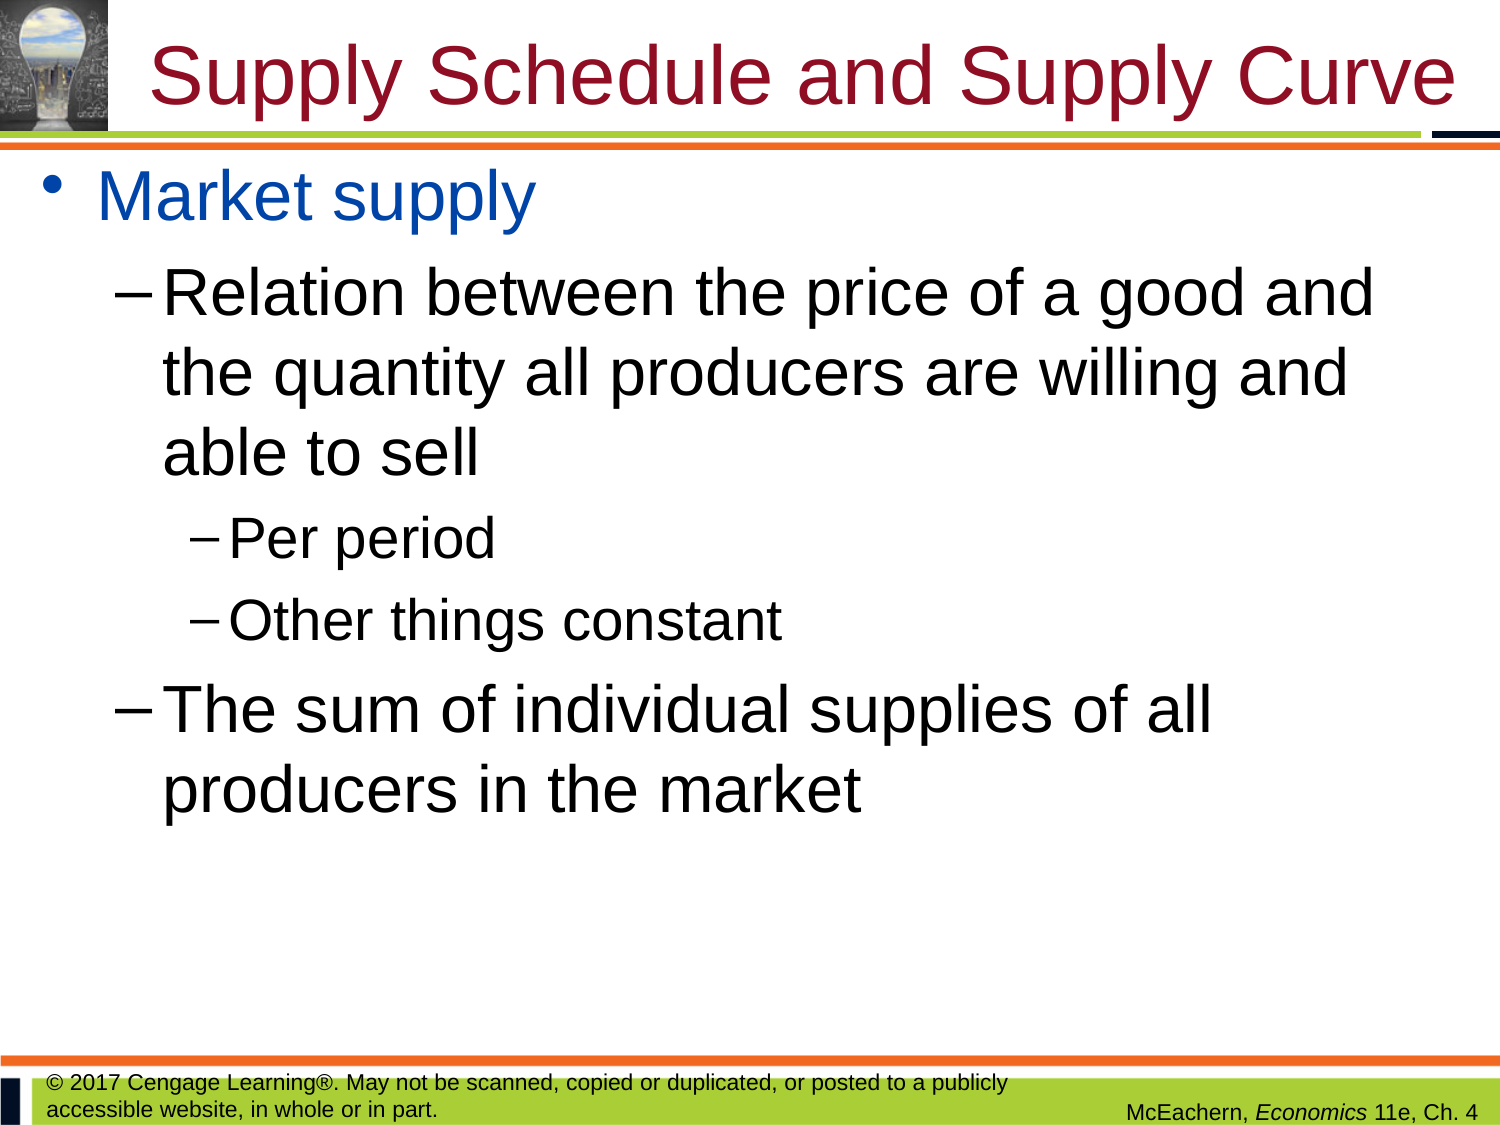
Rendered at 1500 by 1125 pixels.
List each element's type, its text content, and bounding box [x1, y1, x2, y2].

picture [2, 1056, 1500, 1124]
footer © 2017 Cengage Learning®. May not be scanned, copied or duplicated, or posted to a publicly accessible website, in whole or in part. [31, 1065, 1048, 1125]
title Supply Schedule and Supply Curve [107, 0, 1500, 142]
picture [0, 0, 1500, 150]
list Market supply Relation between the price of a good and the quantity all producers are willing and able to sell Per period Other things constant The sum of individual supplies of all producers in the market [25, 151, 1475, 1058]
